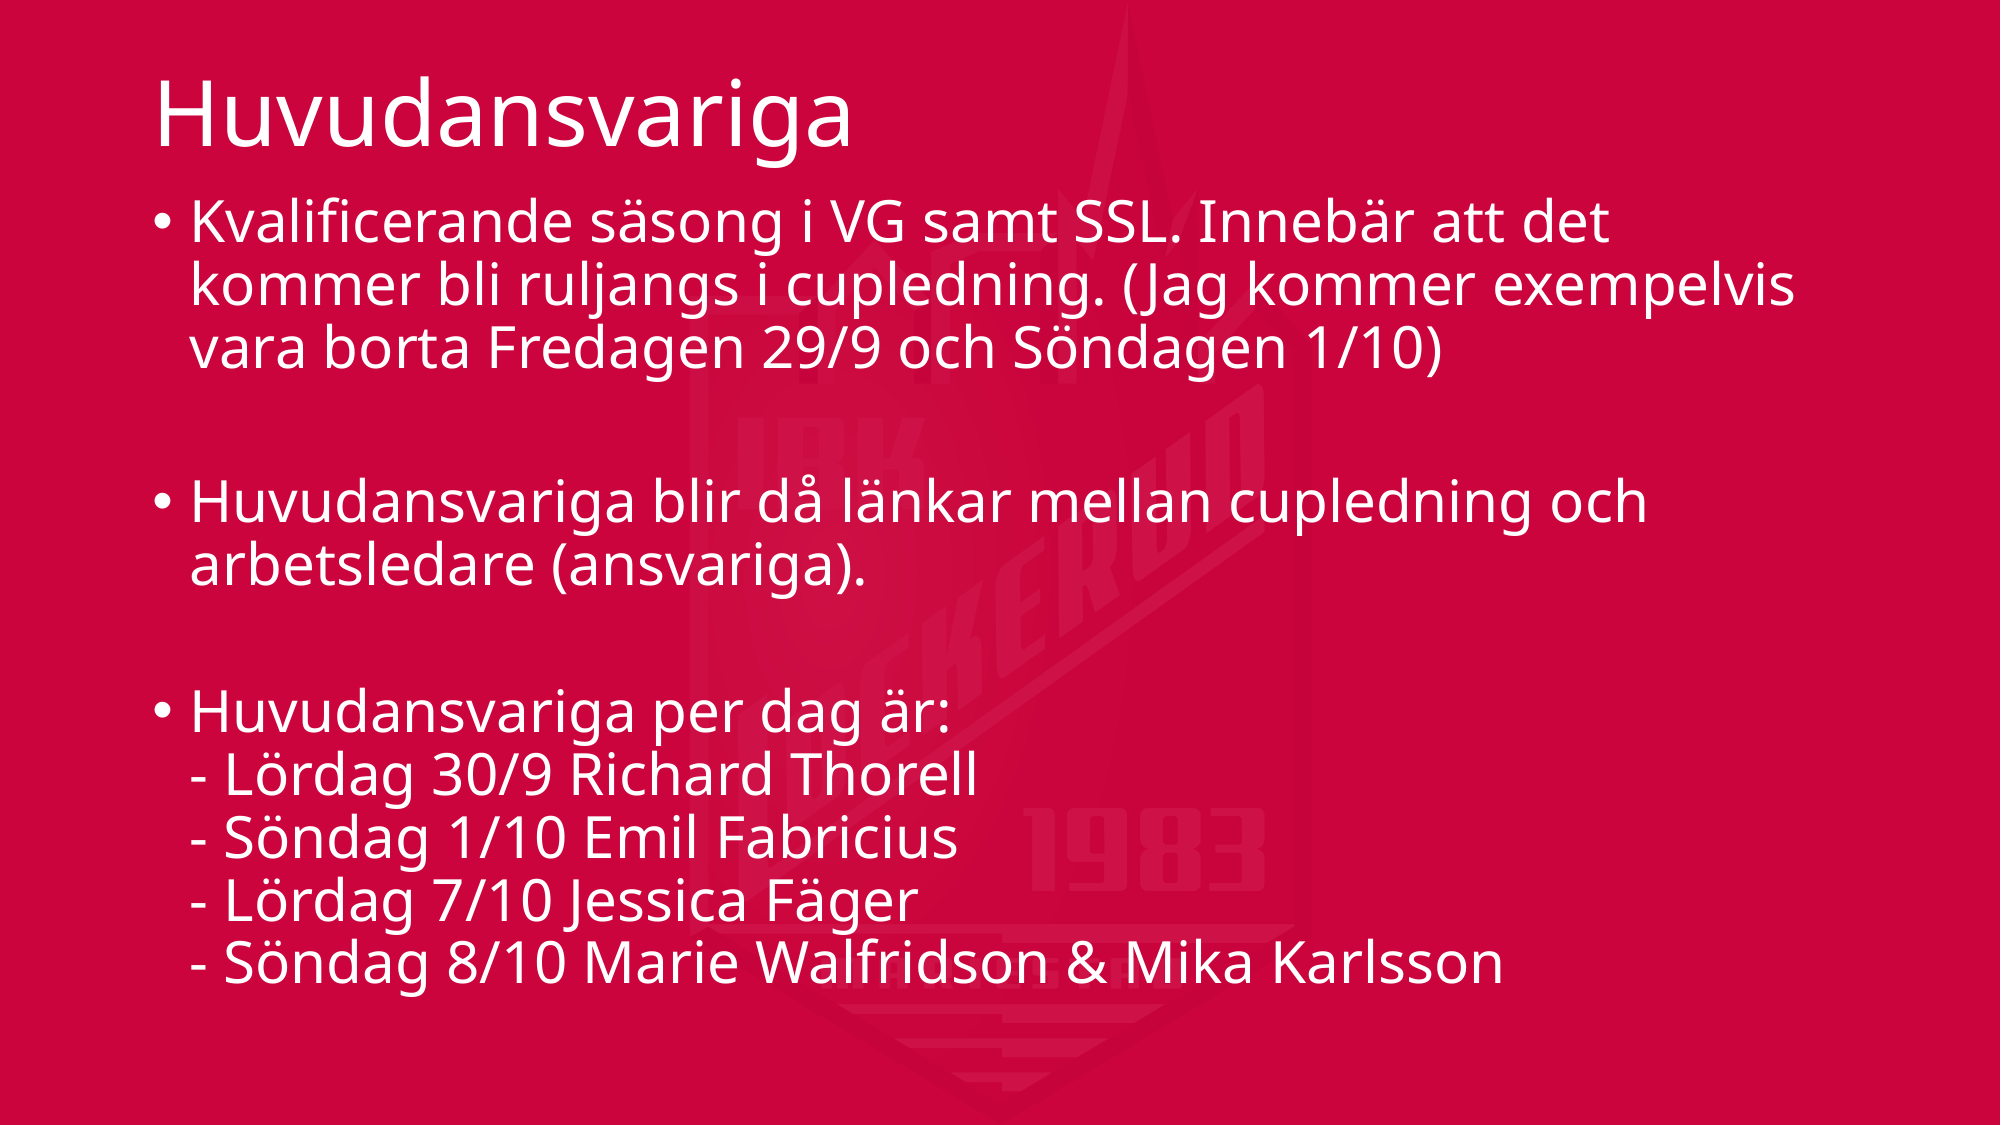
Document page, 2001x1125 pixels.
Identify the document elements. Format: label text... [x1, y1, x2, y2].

list Kvalificerande säsong i VG samt SSL. Innebär att det kommer bli ruljangs i cupledning. (Jag kommer exempelvis vara borta Fredagen 29/9 och Söndagen 1/10) Huvudansvariga blir då länkar mellan cupledning och arbetsledare (ansvariga). Huvudansvariga per dag är: - Lördag 30/9 Richard Thorell - Söndag 1/10 Emil Fabricius - Lördag 7/10 Jessica Fäger - Söndag 8/10 Marie Walfridson & Mika Karlsson [137, 185, 1863, 1055]
title Huvudansvariga [137, 59, 1863, 185]
